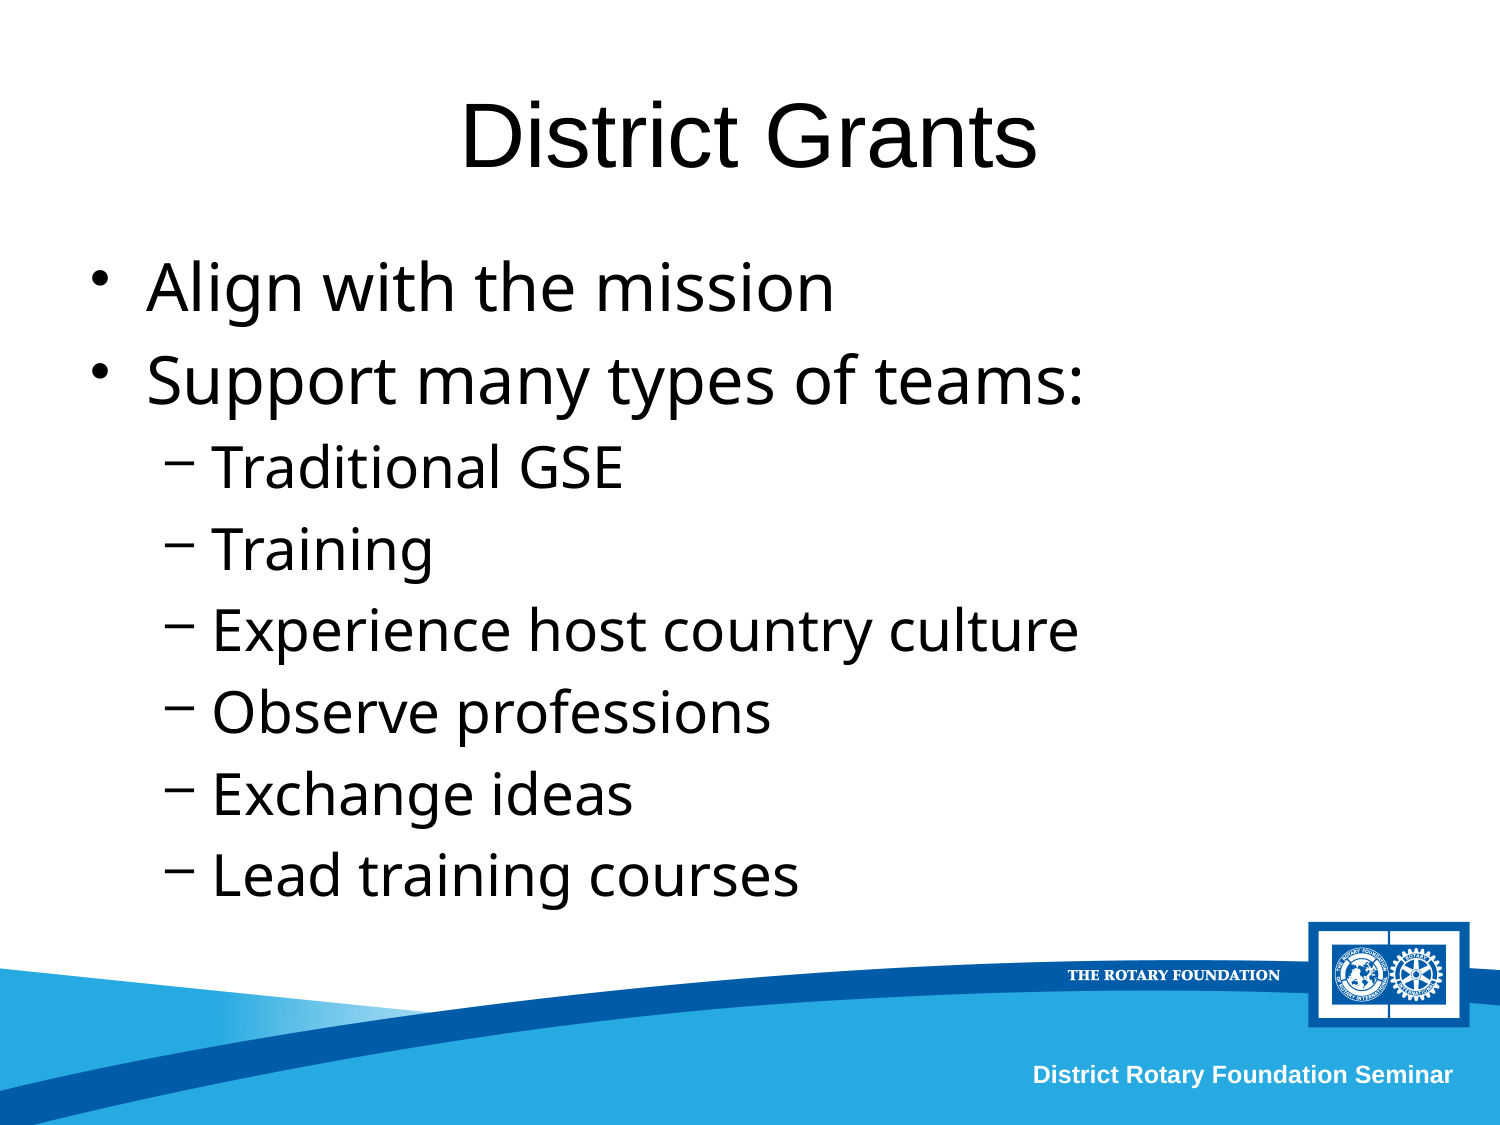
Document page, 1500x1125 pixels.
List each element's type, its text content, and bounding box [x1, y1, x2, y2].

picture [0, 1, 1500, 1125]
title District Grants [75, 37, 1425, 225]
list Align with the mission Support many types of teams: Traditional GSE Training Experience host country culture Observe professions Exchange ideas Lead training courses [75, 237, 1425, 938]
